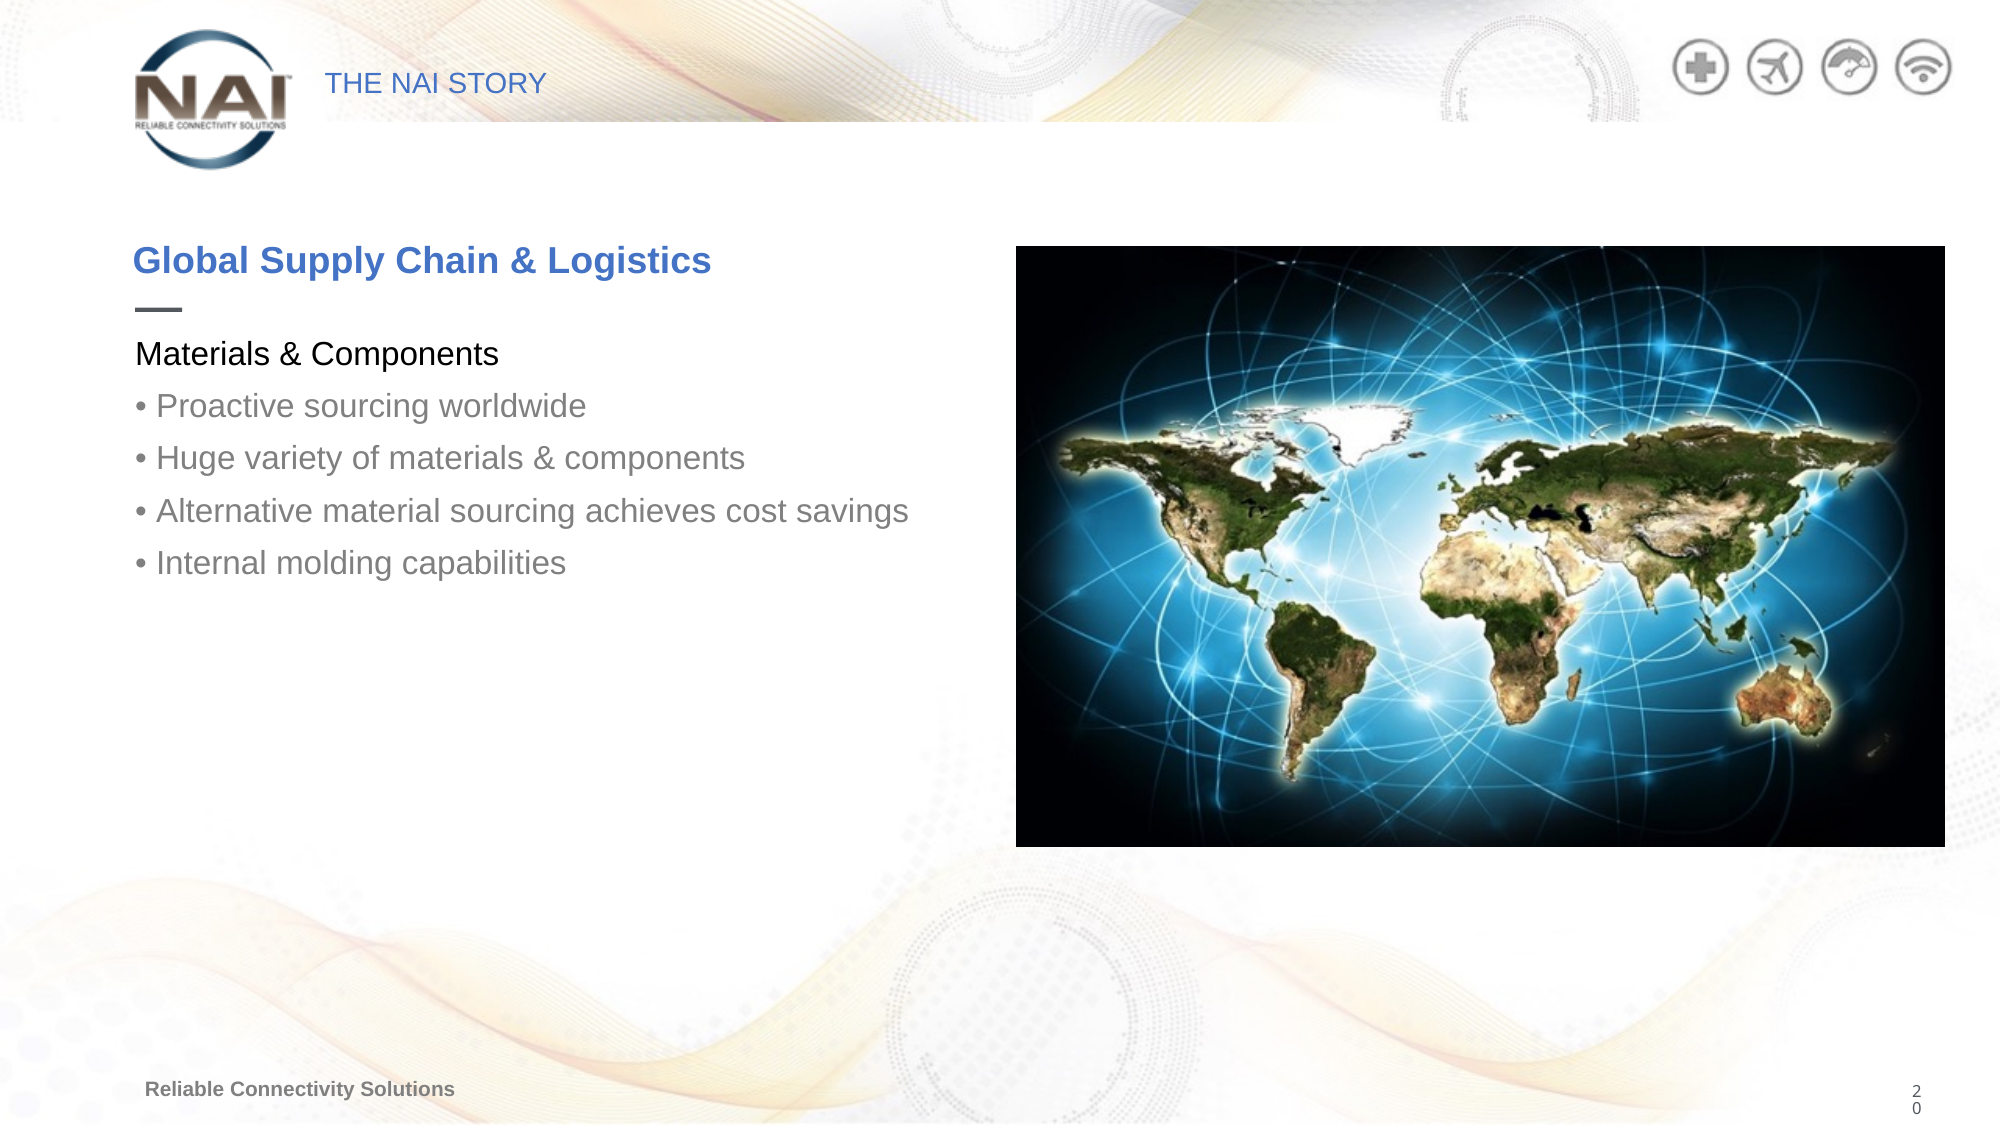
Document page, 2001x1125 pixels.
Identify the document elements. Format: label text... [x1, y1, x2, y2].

text_box THE NAI STORY [320, 60, 552, 104]
picture [0, 0, 2000, 175]
picture [0, 194, 2000, 1125]
